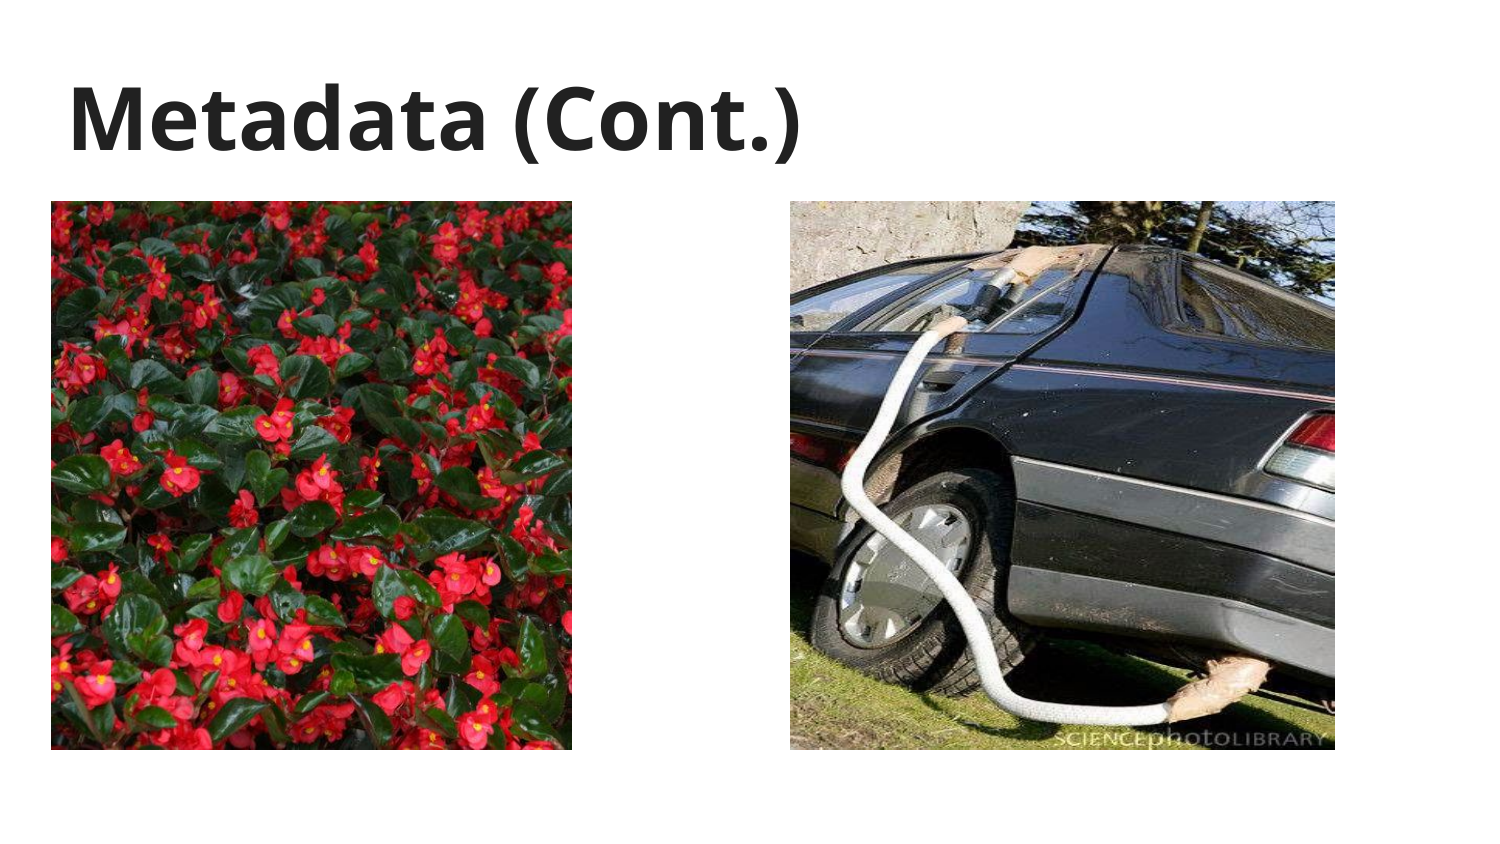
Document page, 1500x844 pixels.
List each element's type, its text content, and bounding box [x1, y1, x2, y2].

picture [789, 201, 1336, 750]
picture [50, 201, 572, 750]
title Metadata (Cont.) [51, 48, 1449, 180]
